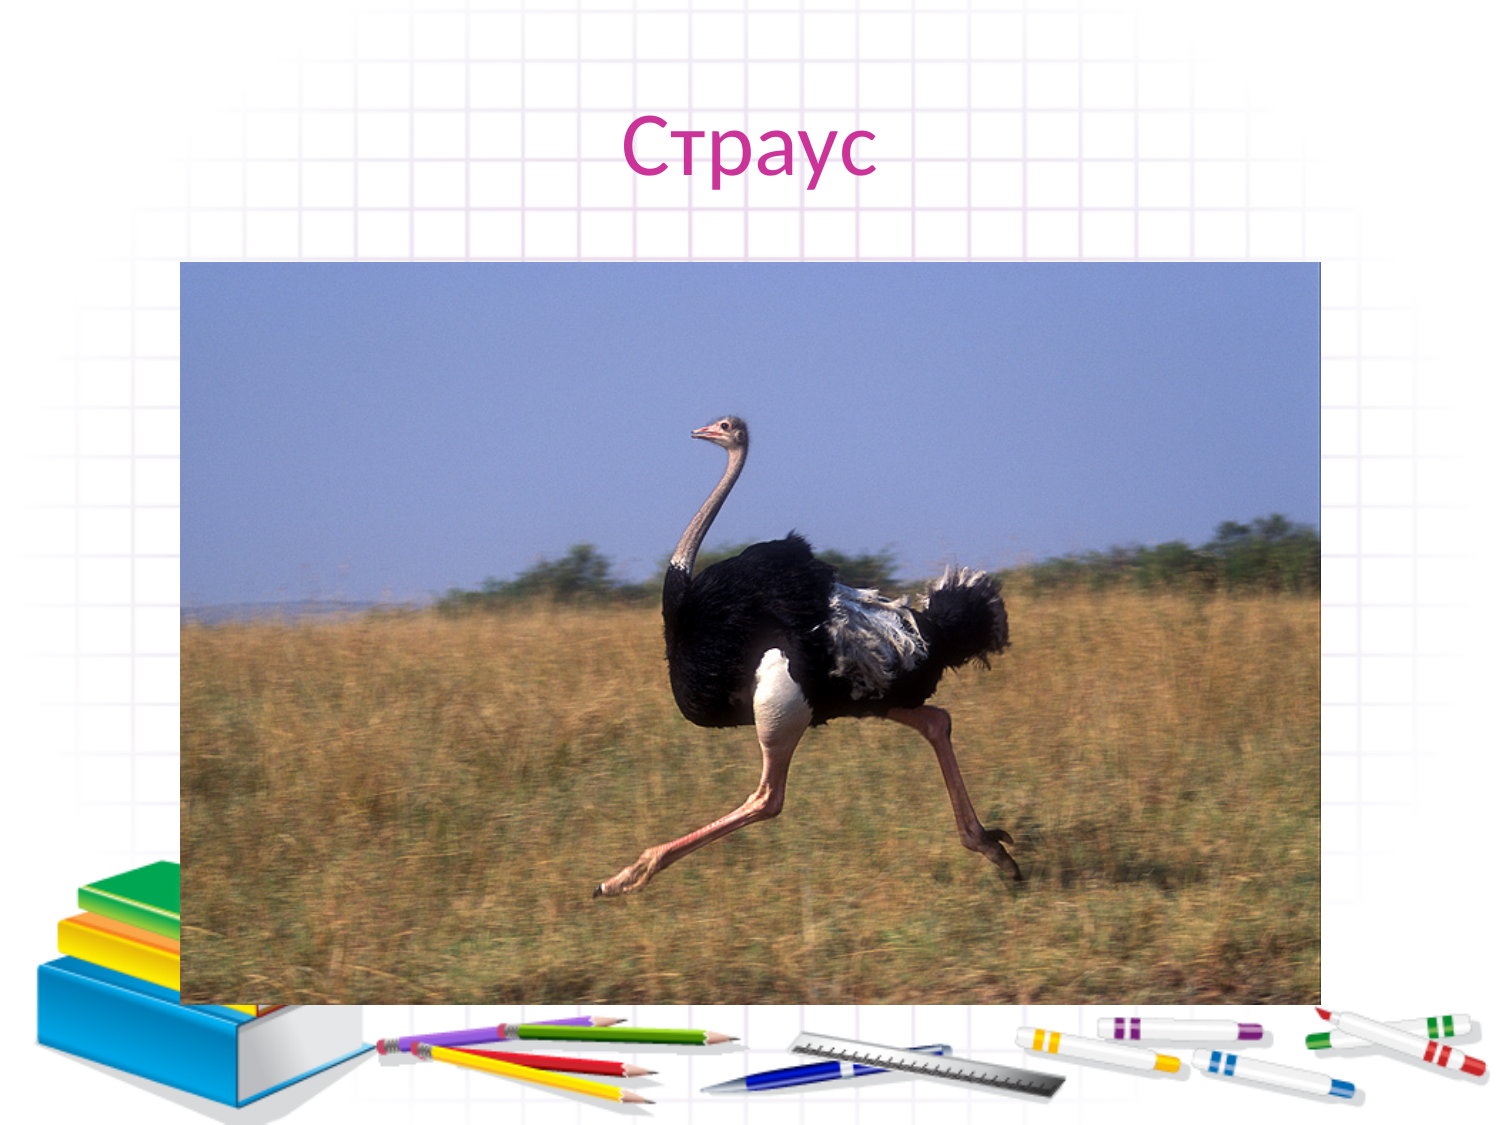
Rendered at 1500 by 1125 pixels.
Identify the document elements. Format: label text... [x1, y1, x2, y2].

picture [0, 0, 1500, 1125]
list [179, 262, 1321, 1006]
title Страус [75, 45, 1425, 233]
